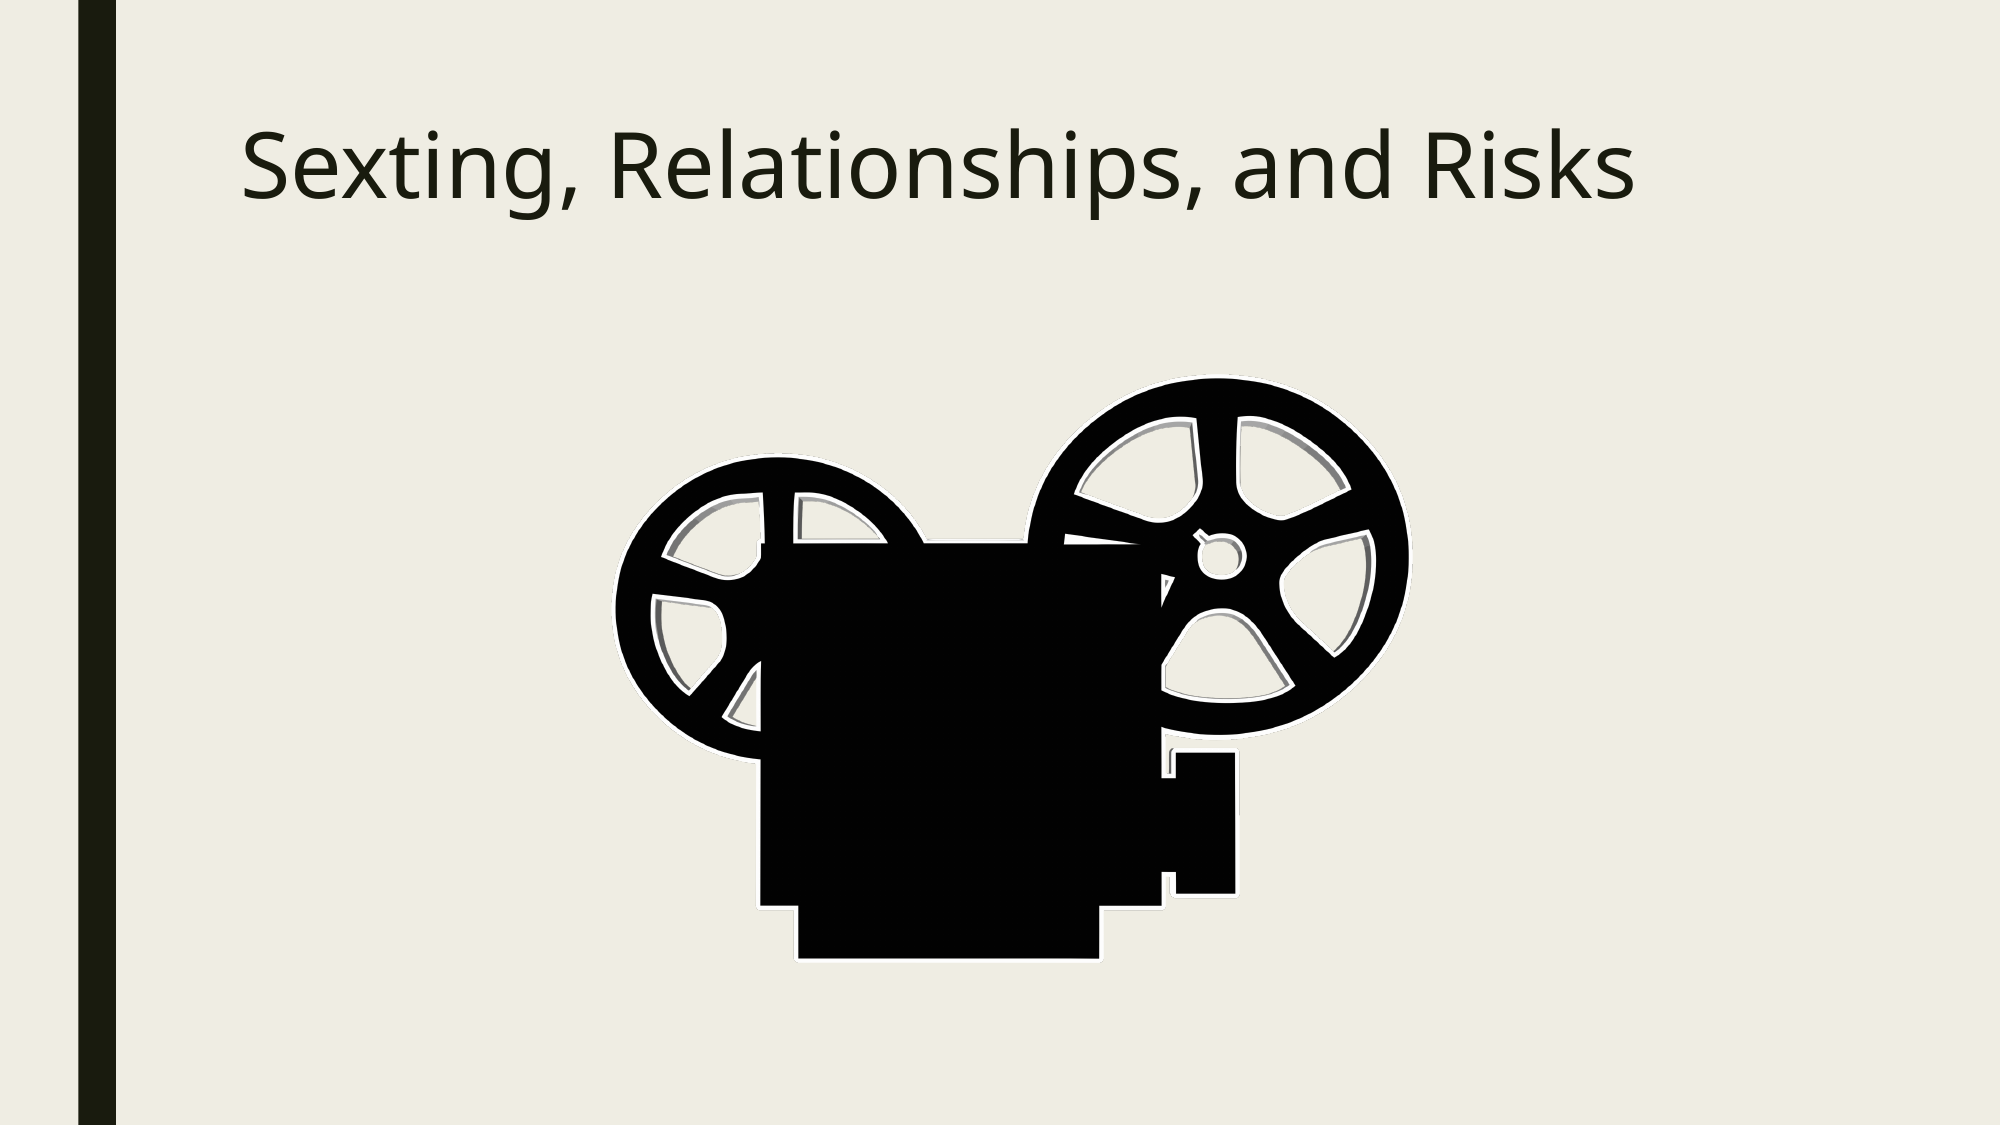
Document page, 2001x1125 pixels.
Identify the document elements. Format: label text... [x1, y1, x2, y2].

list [611, 374, 1413, 963]
title Sexting, Relationships, and Risks [225, 112, 1800, 357]
